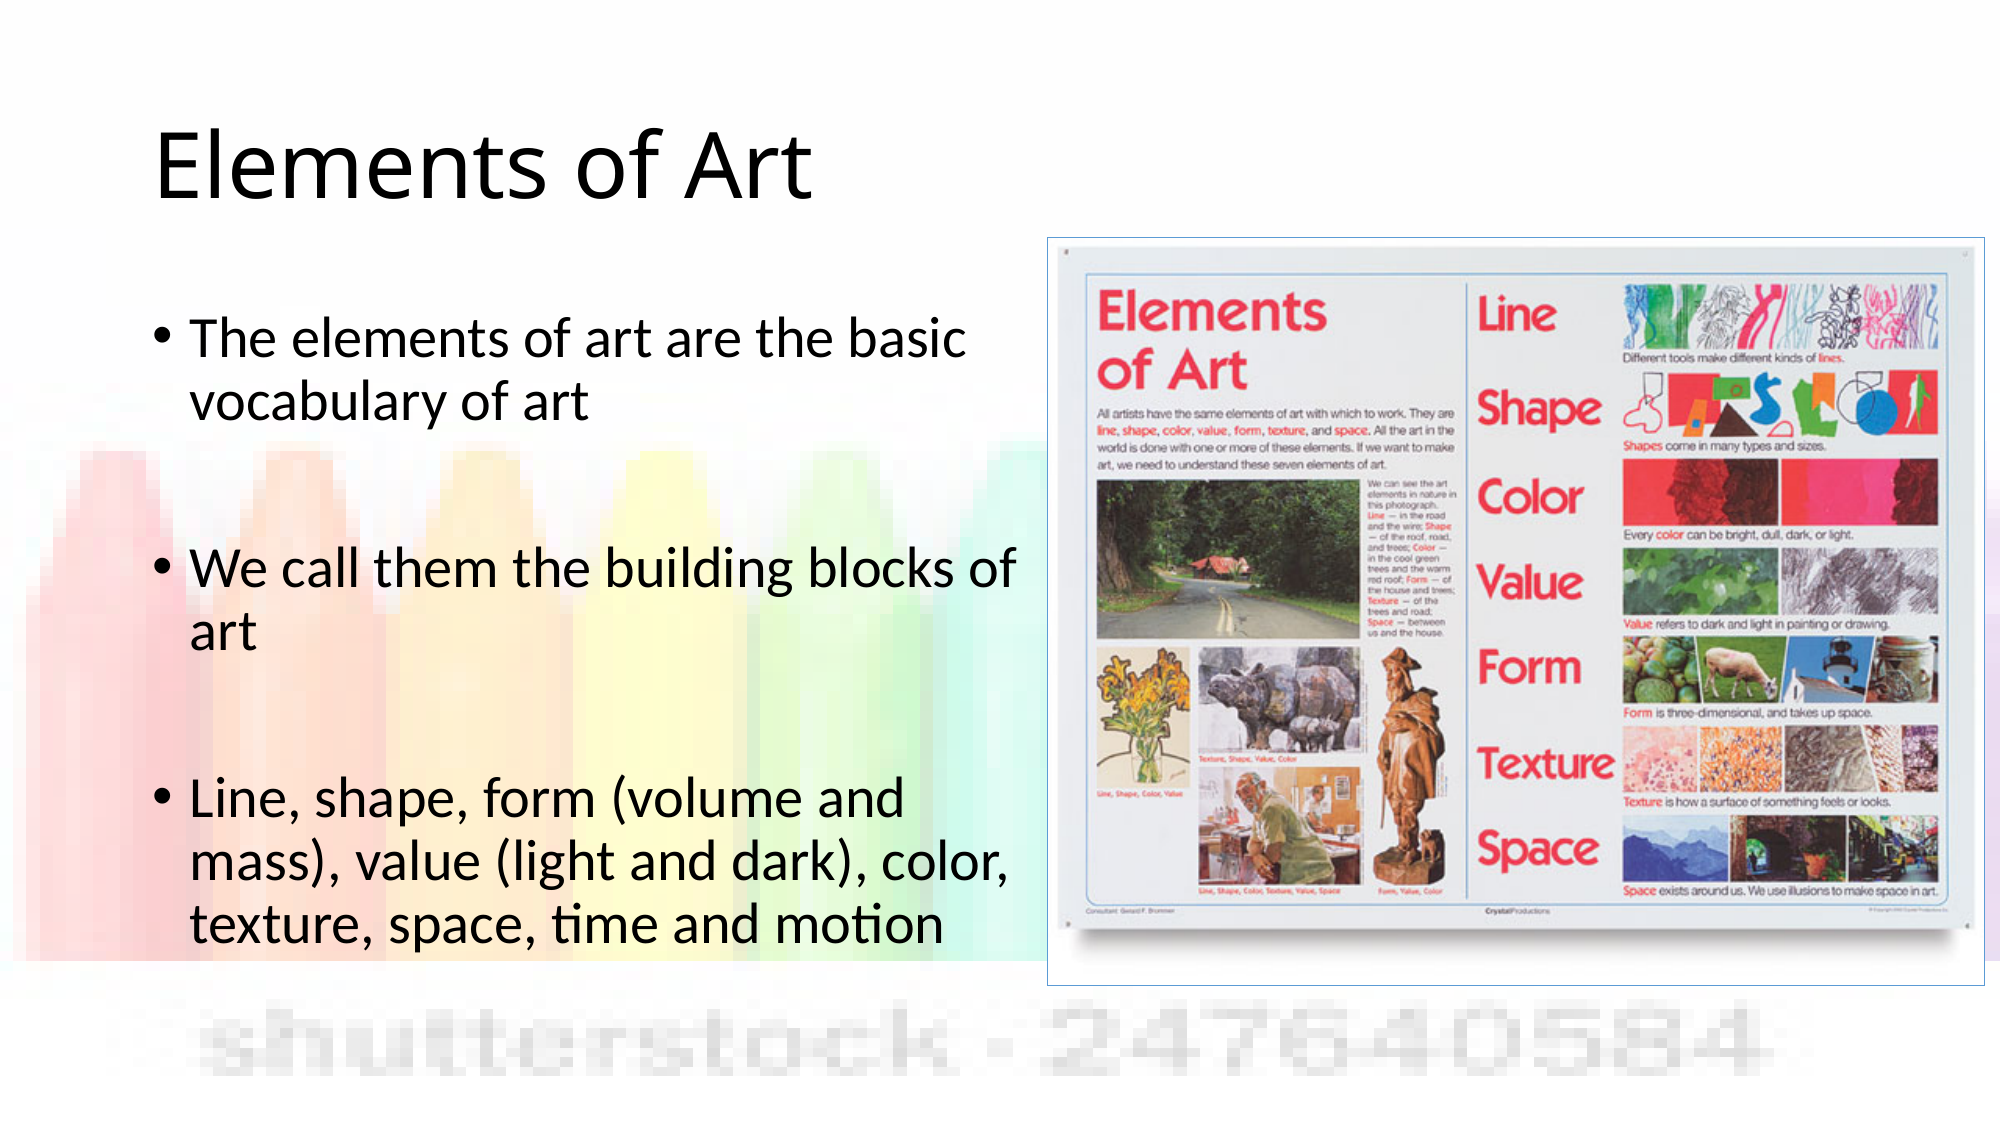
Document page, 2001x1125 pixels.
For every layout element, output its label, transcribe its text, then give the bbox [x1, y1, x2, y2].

list The elements of art are the basic vocabulary of art We call them the building blocks of art Line, shape, form (volume and mass), value (light and dark), color, texture, space, time and motion [137, 299, 1048, 1014]
title Elements of Art [137, 59, 1863, 278]
picture [1047, 237, 1985, 986]
